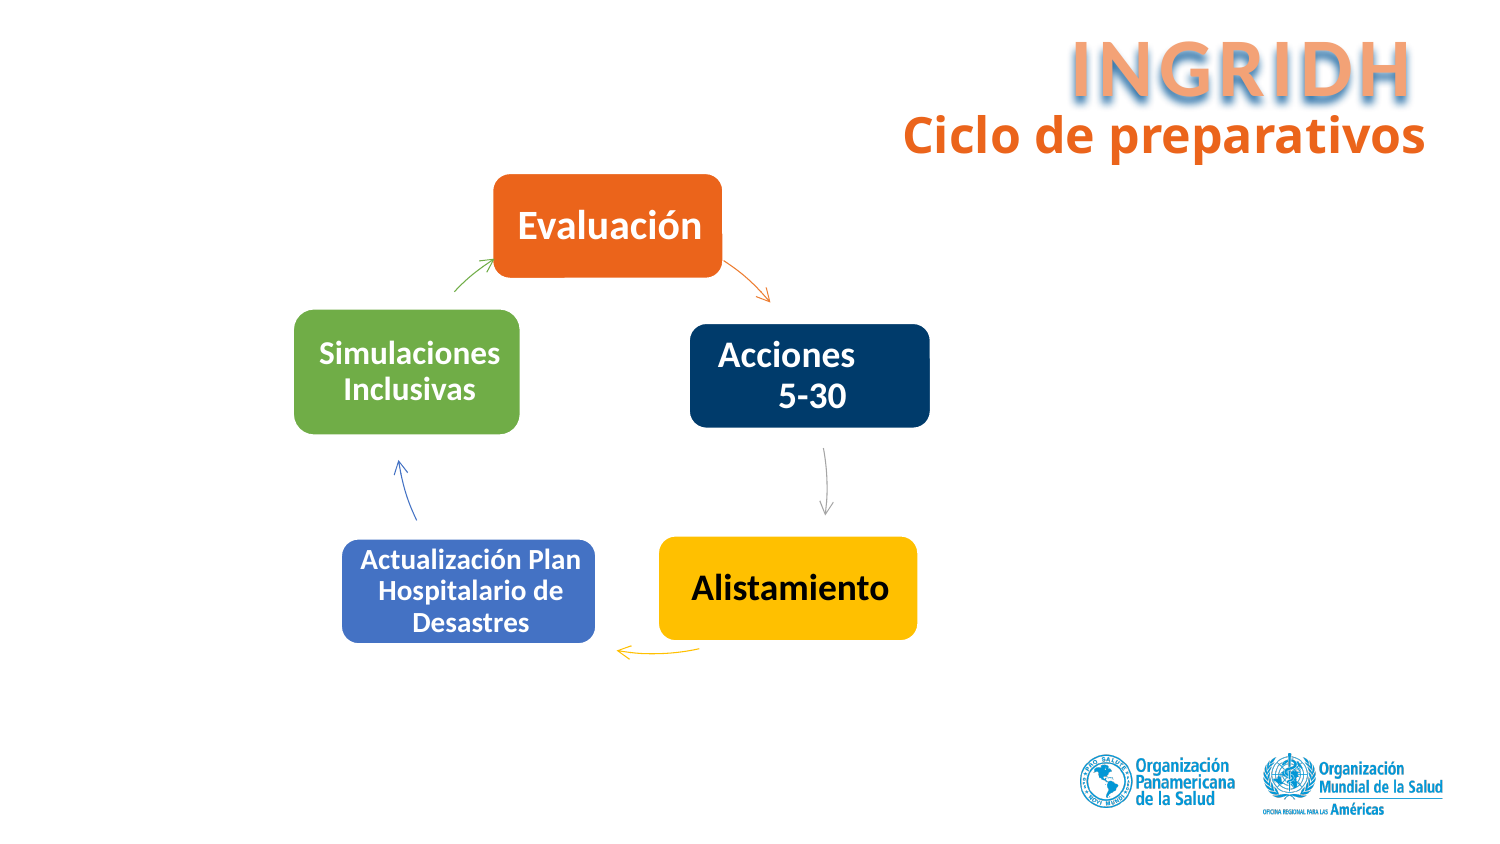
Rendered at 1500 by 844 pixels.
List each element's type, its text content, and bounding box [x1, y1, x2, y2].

title Ciclo de preparativos [887, 96, 1029, 172]
picture [1074, 735, 1450, 830]
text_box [149, 172, 1073, 669]
text_box INGRIDH [1037, 5, 1500, 206]
